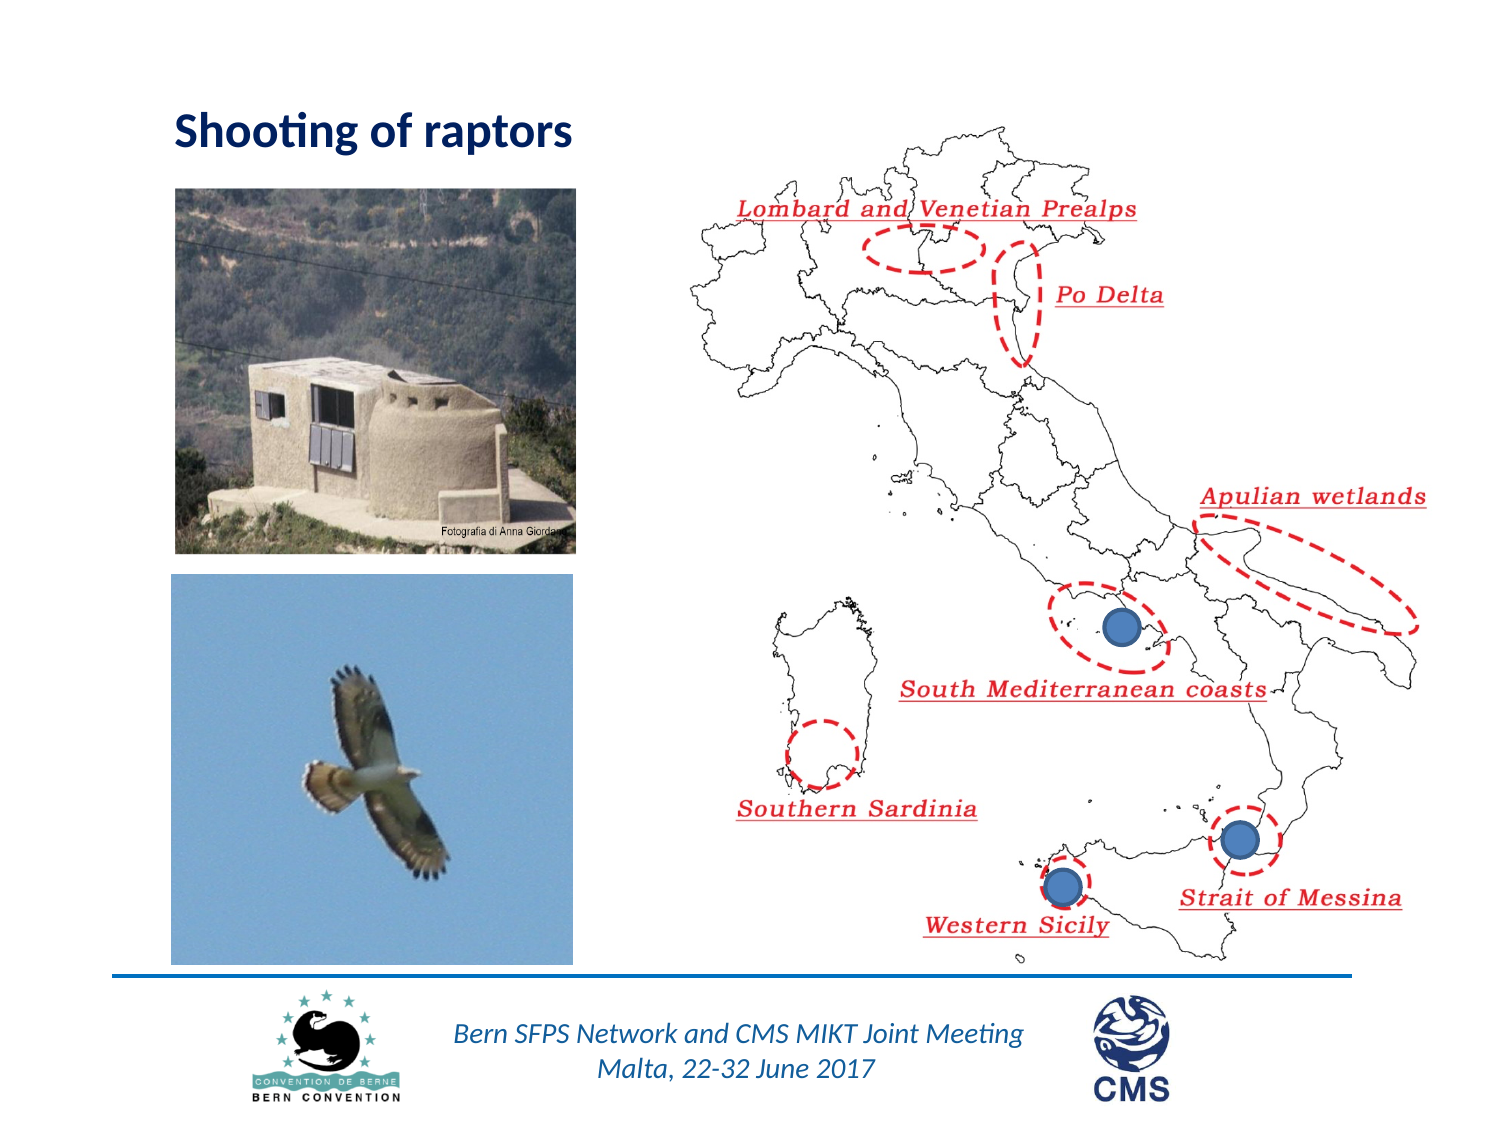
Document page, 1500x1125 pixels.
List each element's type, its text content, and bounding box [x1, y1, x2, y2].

list Shooting of raptors [159, 90, 664, 197]
picture [170, 574, 574, 965]
picture [170, 184, 582, 559]
picture [666, 89, 1439, 974]
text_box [111, 975, 1353, 1111]
